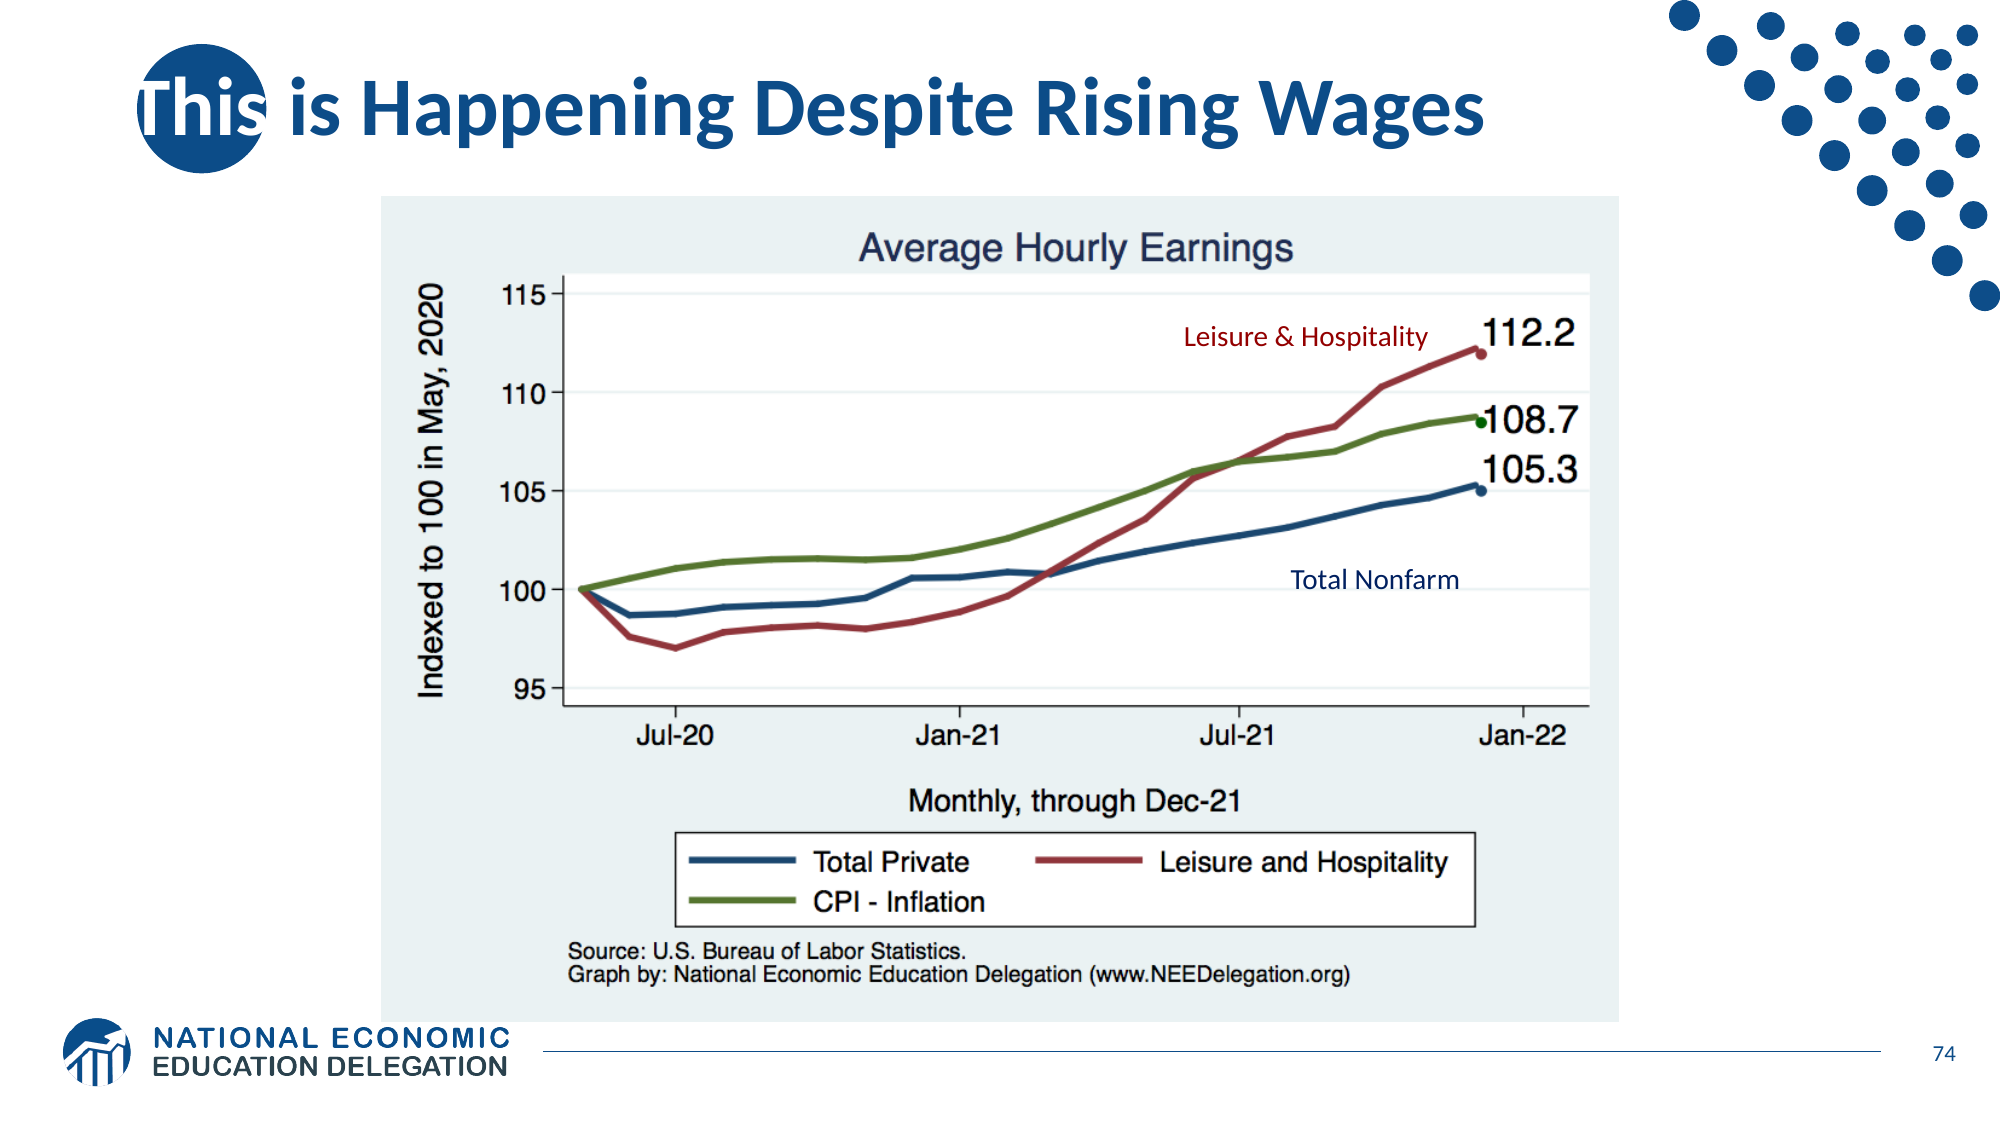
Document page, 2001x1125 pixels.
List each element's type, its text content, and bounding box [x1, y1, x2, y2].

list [381, 196, 1619, 1022]
picture [55, 1013, 520, 1091]
slide_number 74 [1521, 1022, 1972, 1082]
title This is Happening Despite Rising Wages [114, 0, 1840, 218]
